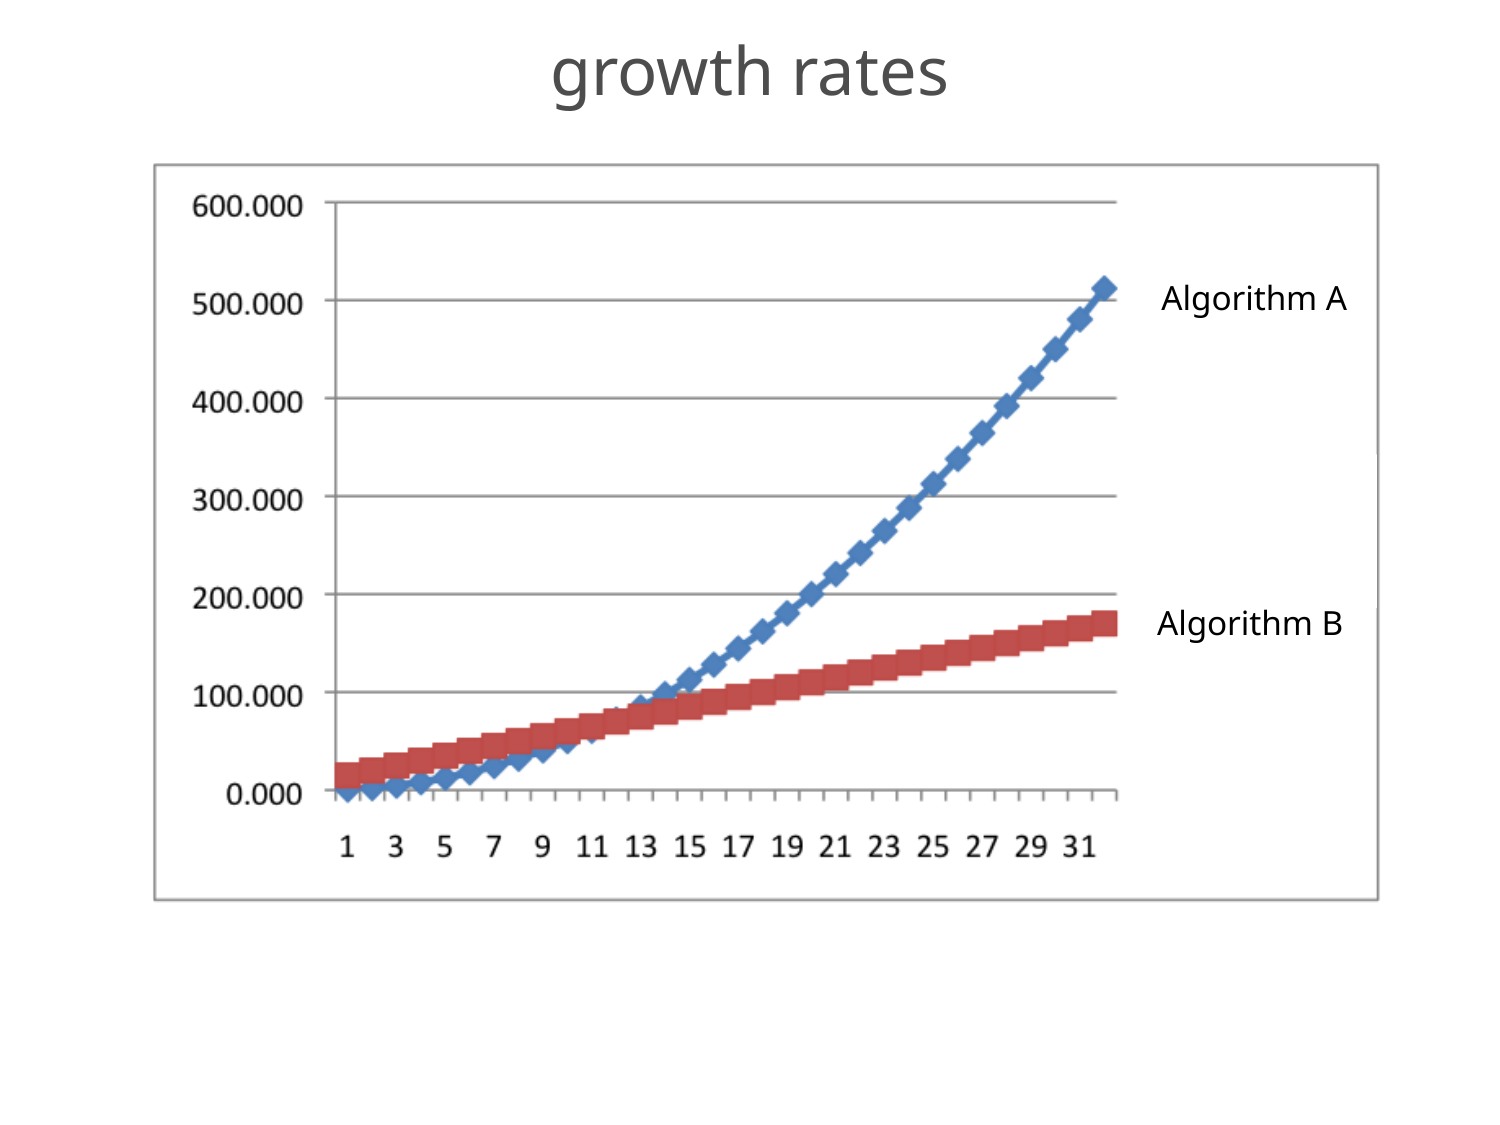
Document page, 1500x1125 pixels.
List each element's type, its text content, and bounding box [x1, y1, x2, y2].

picture [151, 163, 1383, 904]
title growth rates [0, 40, 1500, 116]
